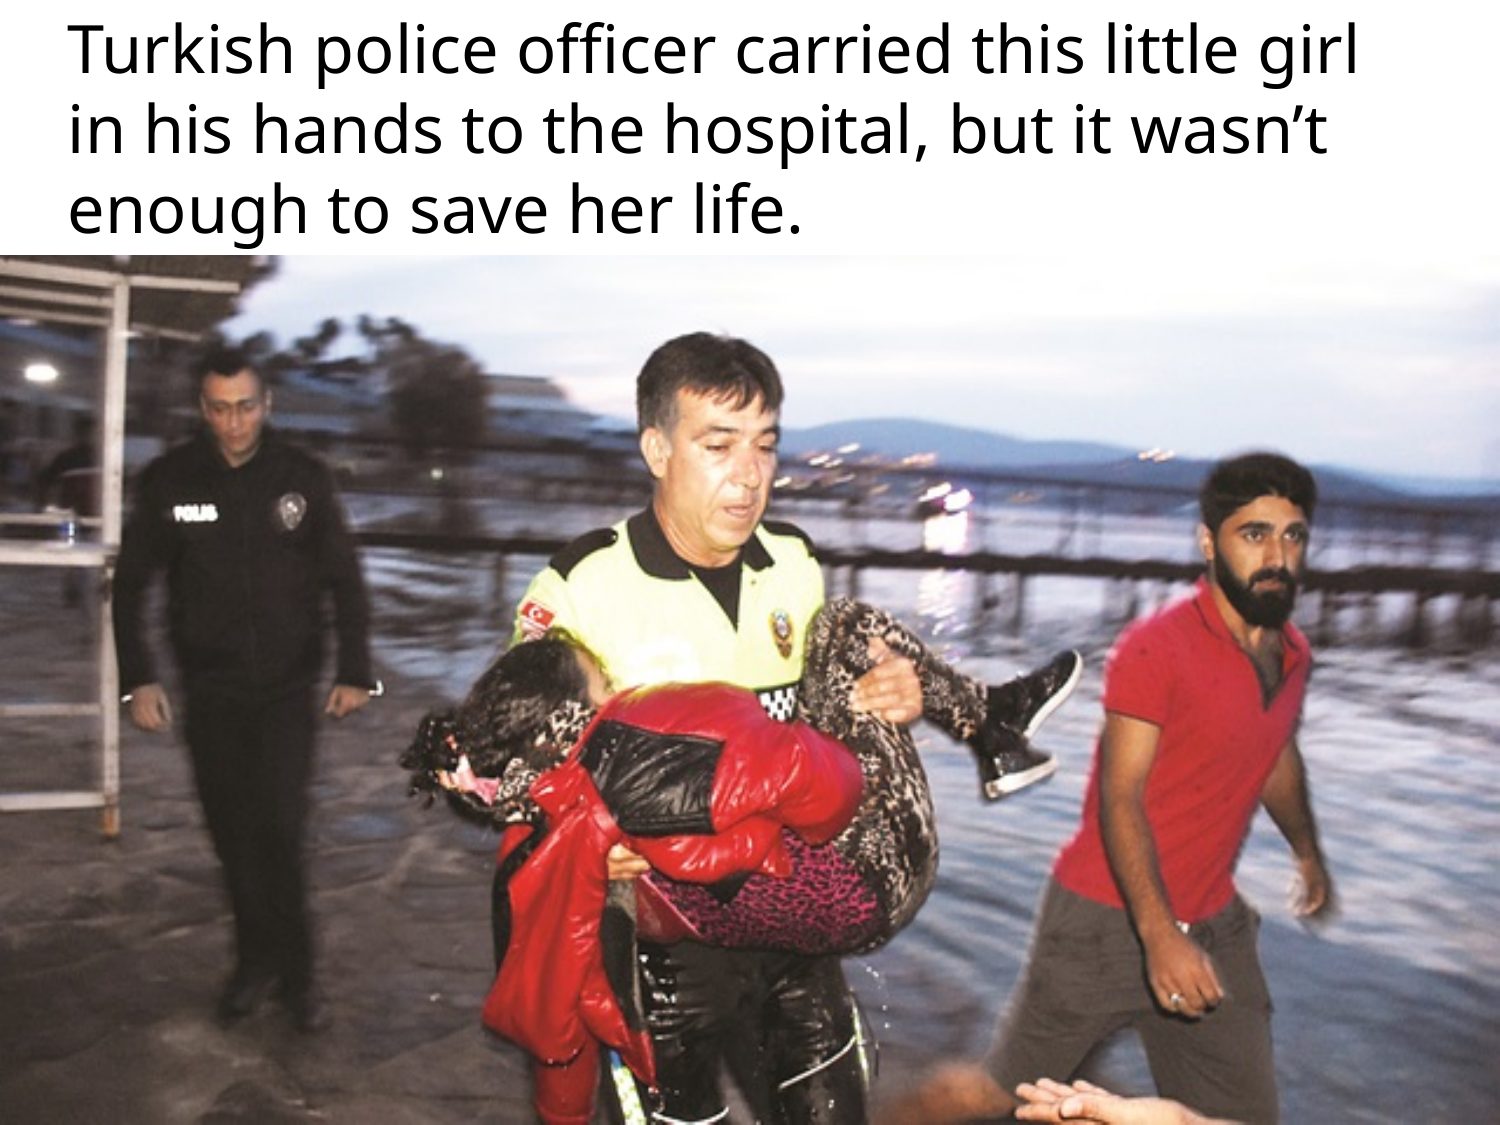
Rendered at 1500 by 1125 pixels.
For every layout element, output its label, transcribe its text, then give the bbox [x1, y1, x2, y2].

picture [0, 255, 1500, 1125]
text_box Turkish police officer carried this little girl in his hands to the hospital, but it wasn’t enough to save her life. [53, 0, 1412, 253]
